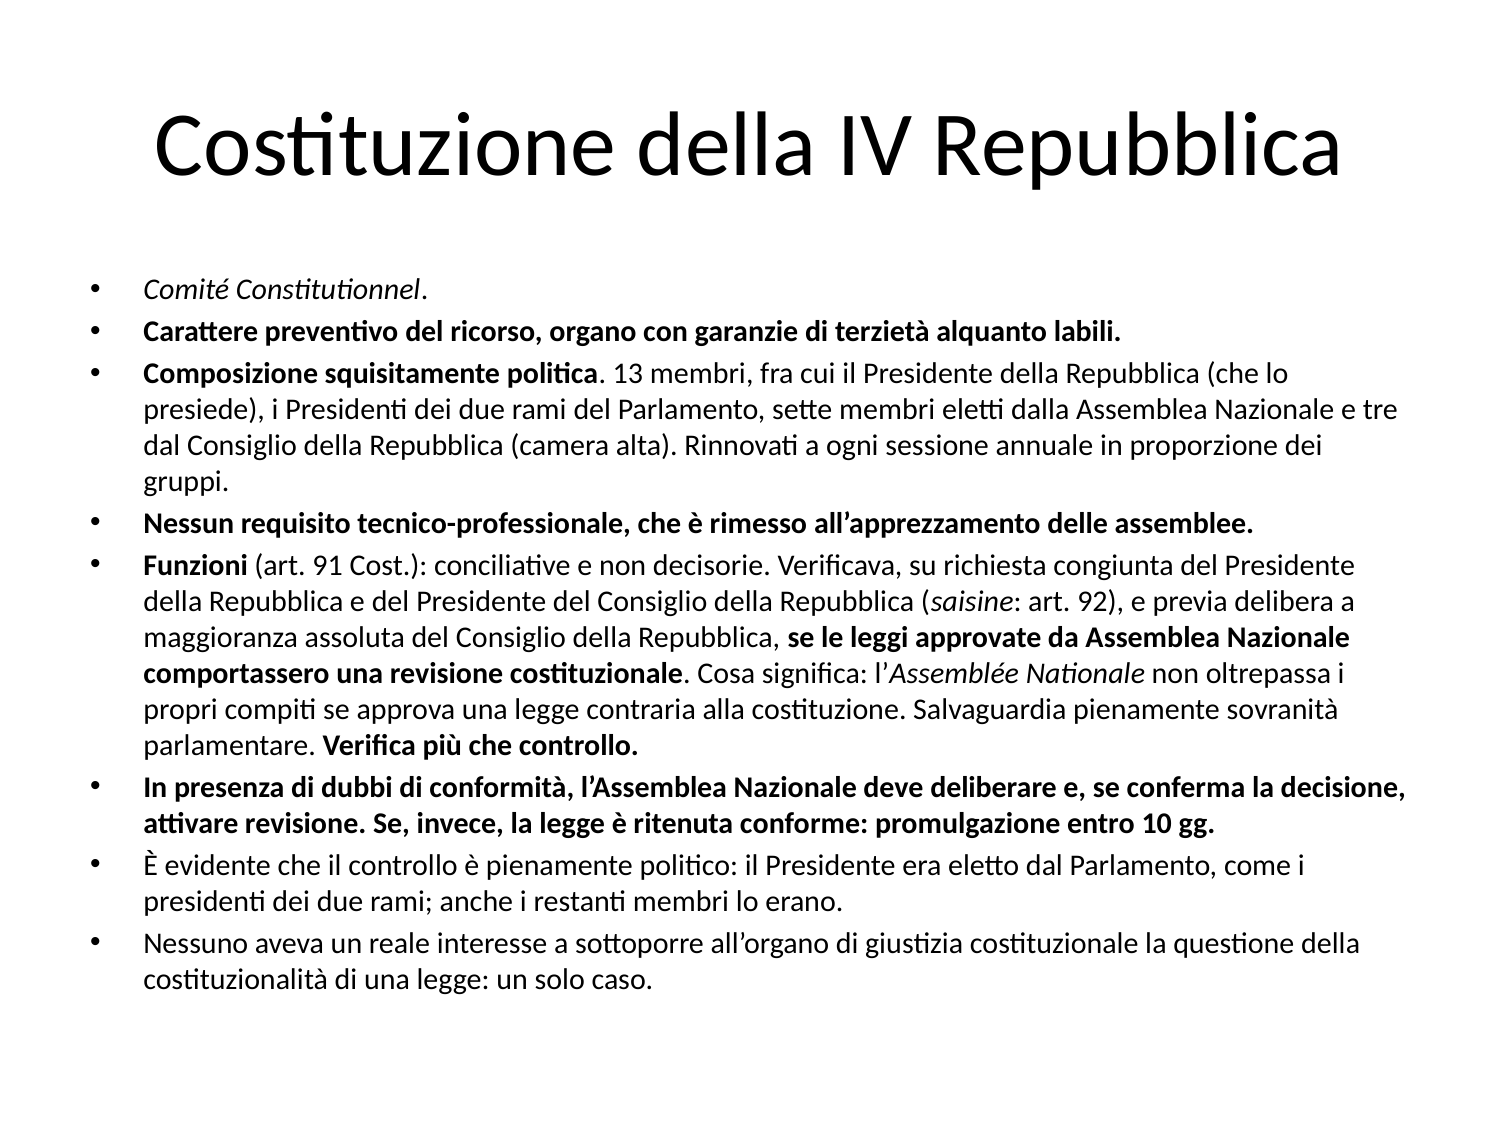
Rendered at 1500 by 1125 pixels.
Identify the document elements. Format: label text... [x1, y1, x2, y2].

title Costituzione della IV Repubblica [75, 45, 1425, 233]
list Comité Constitutionnel. Carattere preventivo del ricorso, organo con garanzie di terzietà alquanto labili. Composizione squisitamente politica. 13 membri, fra cui il Presidente della Repubblica (che lo presiede), i Presidenti dei due rami del Parlamento, sette membri eletti dalla Assemblea Nazionale e tre dal Consiglio della Repubblica (camera alta). Rinnovati a ogni sessione annuale in proporzione dei gruppi. Nessun requisito tecnico-professionale, che è rimesso all’apprezzamento delle assemblee. Funzioni (art. 91 Cost.): conciliative e non decisorie. Verificava, su richiesta congiunta del Presidente della Repubblica e del Presidente del Consiglio della Repubblica (saisine: art. 92), e previa delibera a maggioranza assoluta del Consiglio della Repubblica, se le leggi approvate da Assemblea Nazionale comportassero una revisione costituzionale. Cosa significa: l’Assemblée Nationale non oltrepassa i propri compiti se approva una legge contraria alla costituzione. Salvaguardia pienamente sovranità parlamentare. Verifica più che controllo. In presenza di dubbi di conformità, l’Assemblea Nazionale deve deliberare e, se conferma la decisione, attivare revisione. Se, invece, la legge è ritenuta conforme: promulgazione entro 10 gg. È evidente che il controllo è pienamente politico: il Presidente era eletto dal Parlamento, come i presidenti dei due rami; anche i restanti membri lo erano. Nessuno aveva un reale interesse a sottoporre all’organo di giustizia costituzionale la questione della costituzionalità di una legge: un solo caso. [75, 262, 1425, 1005]
